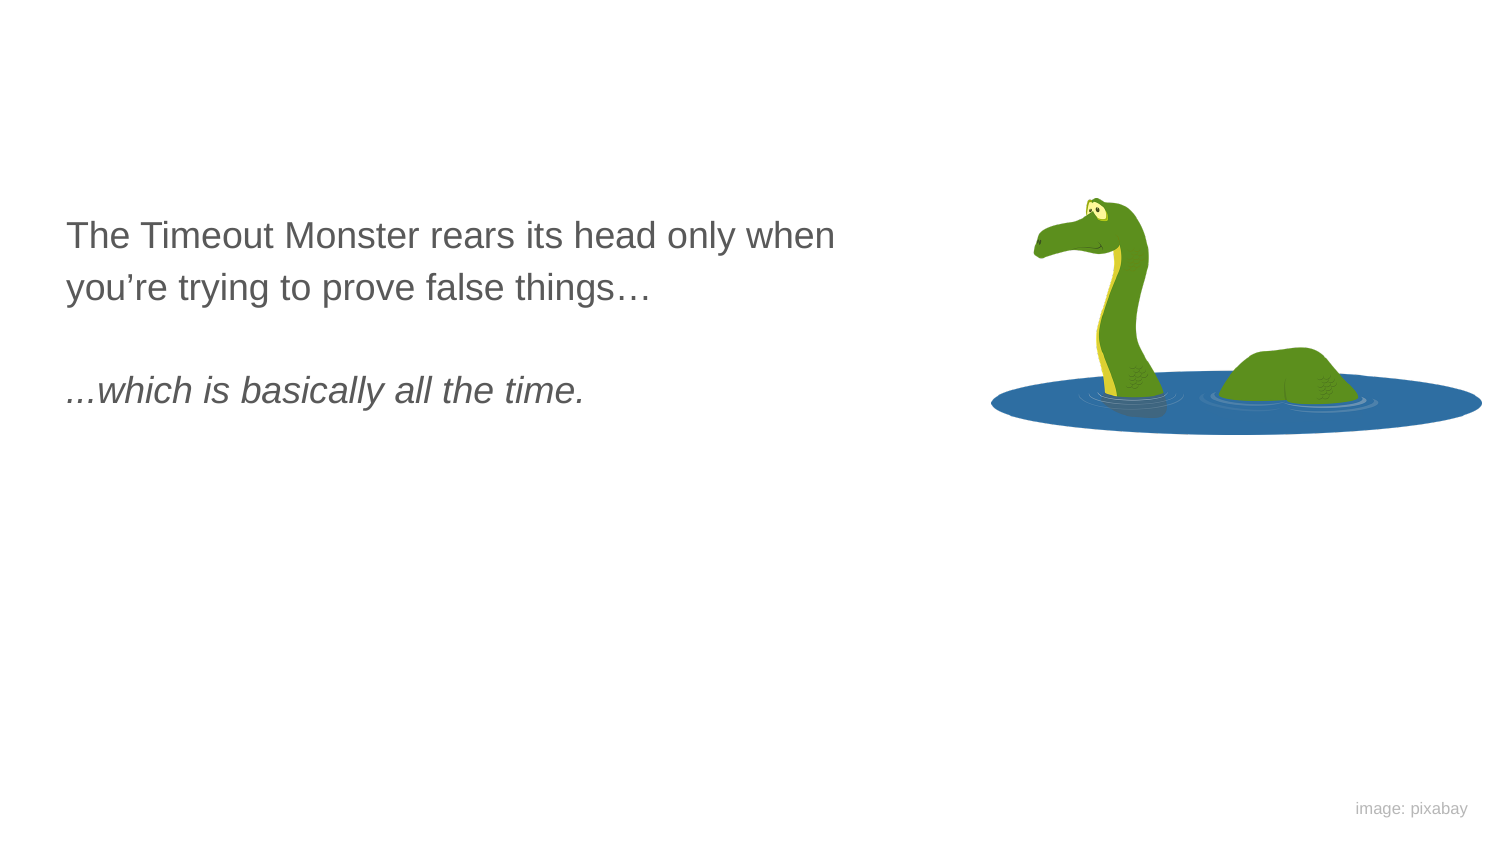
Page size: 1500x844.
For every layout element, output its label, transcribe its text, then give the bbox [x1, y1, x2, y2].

picture [991, 198, 1483, 436]
text_box image: pixabay [1340, 782, 1500, 837]
list ...which is basically all the time. [51, 344, 894, 428]
list The Timeout Monster rears its head only when you’re trying to prove false things… [51, 189, 894, 315]
